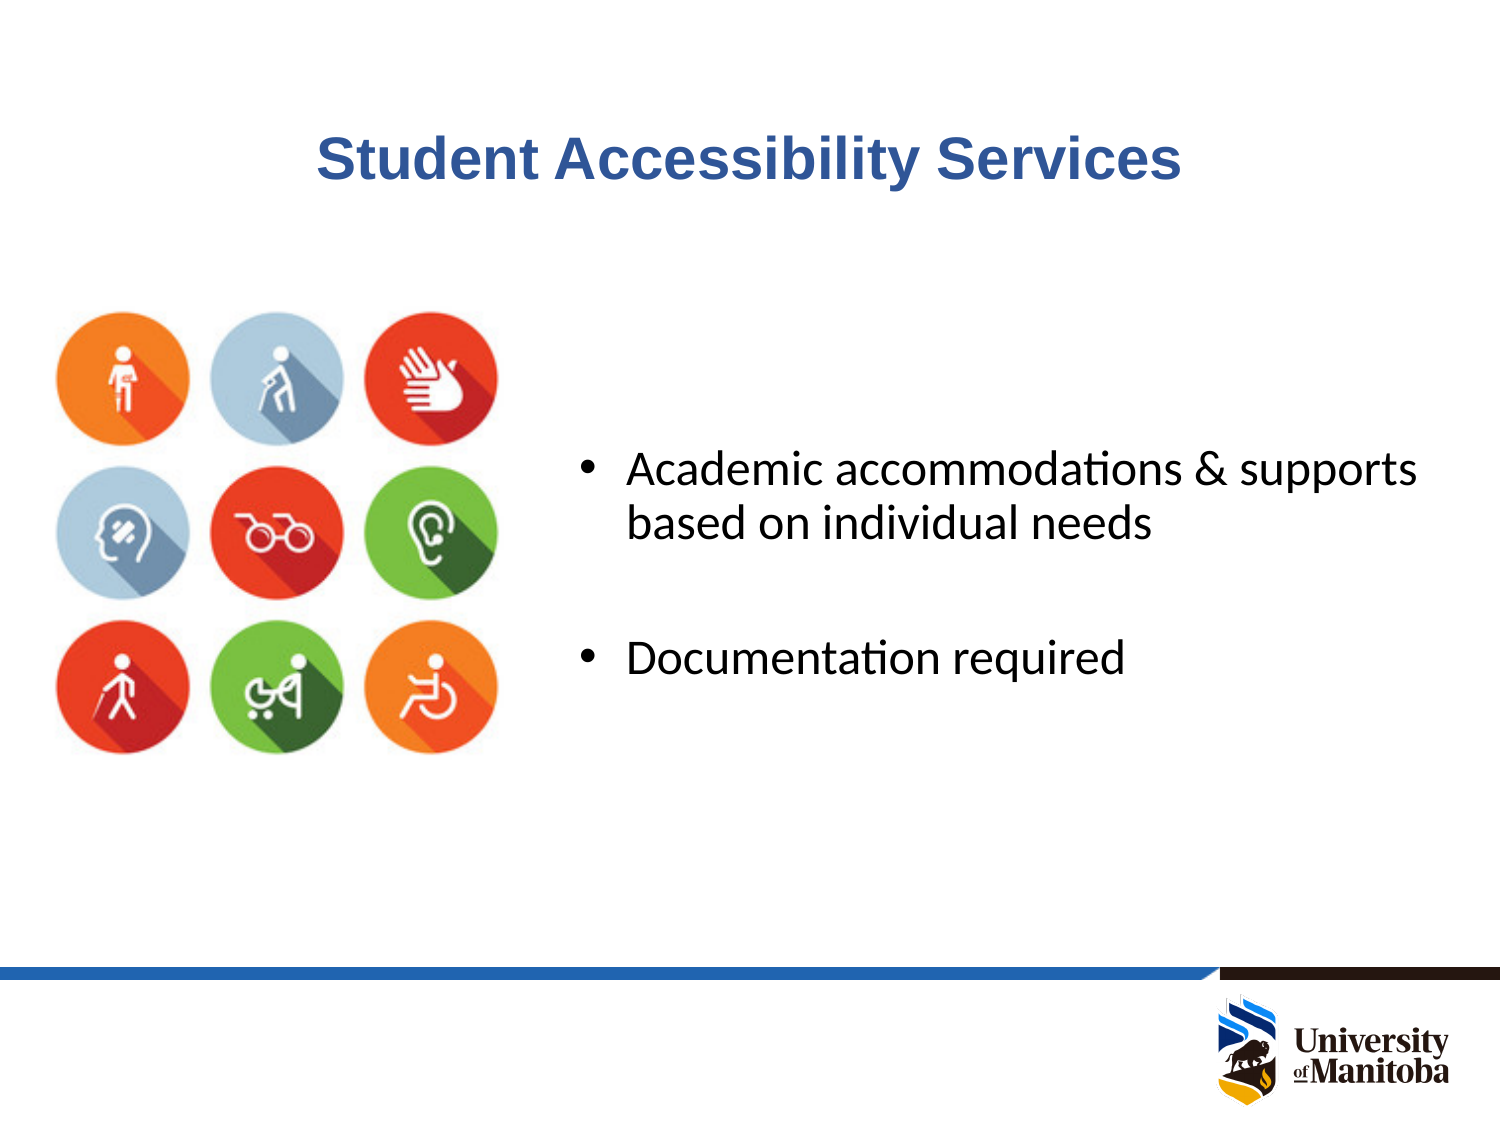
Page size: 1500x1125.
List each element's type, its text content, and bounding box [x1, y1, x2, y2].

list Academic accommodations & supports based on individual needs Documentation required [564, 435, 1460, 1088]
title Student Accessibility Services [149, 120, 1351, 201]
picture [40, 296, 515, 771]
